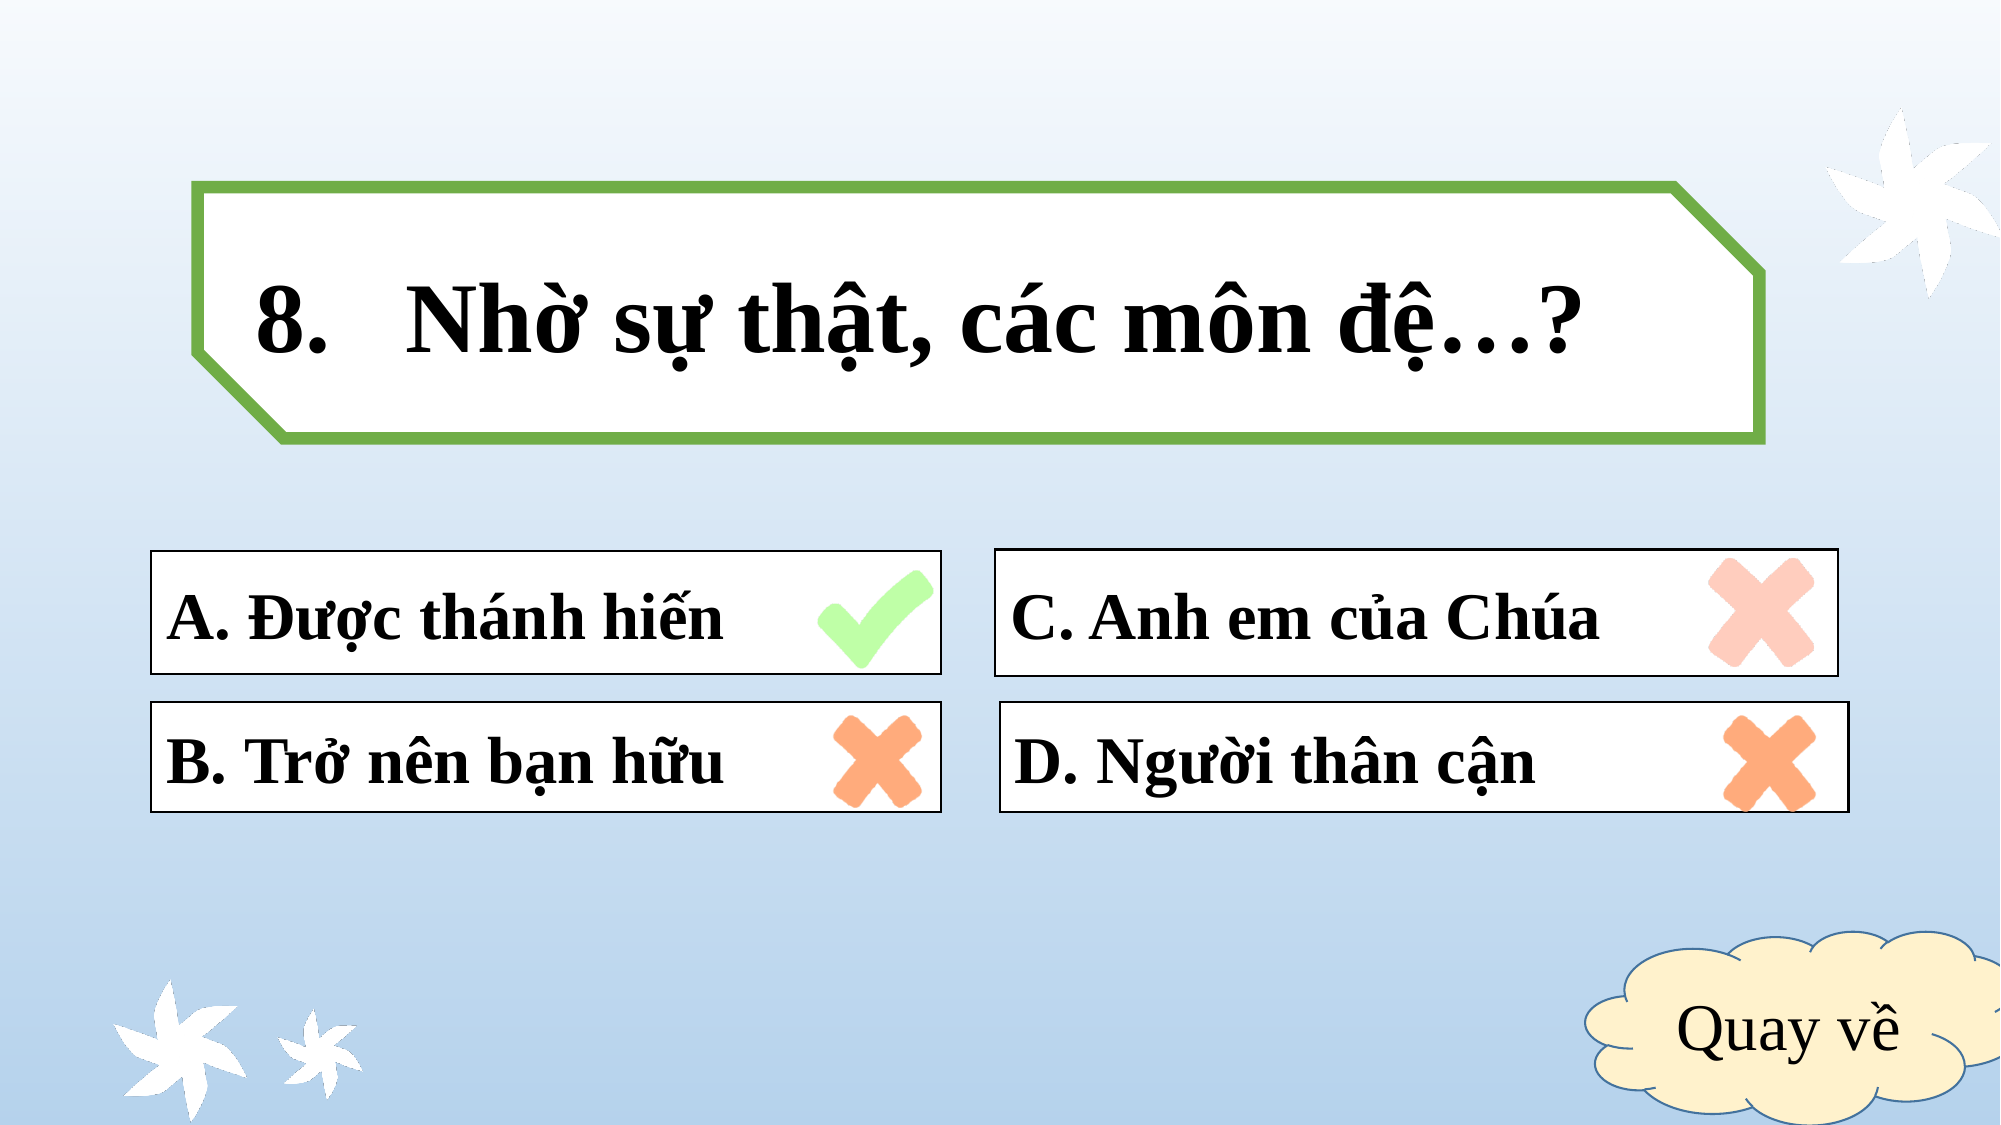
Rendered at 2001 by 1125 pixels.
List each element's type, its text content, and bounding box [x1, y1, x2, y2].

picture [1825, 107, 2000, 302]
text_box Quay về [1584, 930, 2000, 1125]
text_box A. Được thánh hiến [150, 550, 942, 675]
picture [811, 566, 942, 671]
picture [277, 1008, 363, 1102]
picture [820, 712, 932, 811]
picture [1709, 712, 1826, 815]
text_box 8. Nhờ sự thật, các môn đệ…? [196, 186, 1761, 440]
text_box B. Trở nên bạn hữu [150, 701, 942, 813]
picture [1693, 554, 1826, 671]
text_box D. Người thân cận [999, 701, 1850, 813]
picture [112, 979, 247, 1125]
text_box C. Anh em của Chúa [994, 548, 1839, 677]
